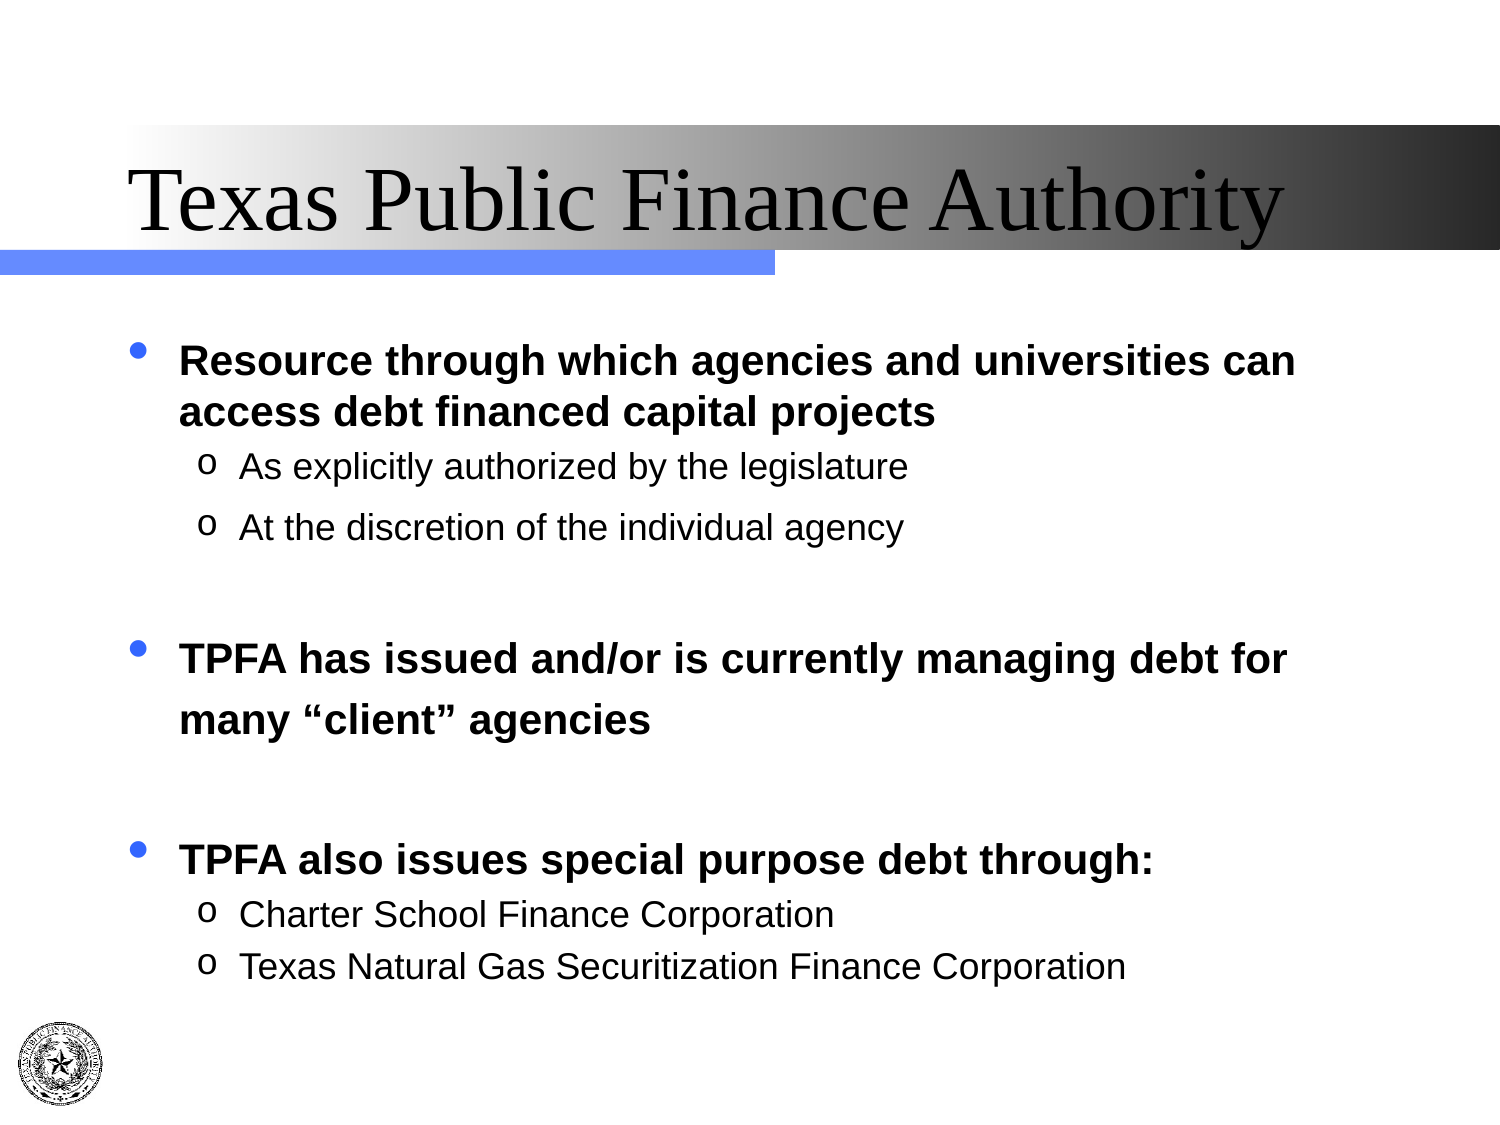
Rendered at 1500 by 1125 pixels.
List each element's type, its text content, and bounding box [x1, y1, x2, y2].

picture [17, 1021, 103, 1106]
title Texas Public Finance Authority [112, 99, 1388, 288]
list Resource through which agencies and universities can access debt financed capital projects As explicitly authorized by the legislature At the discretion of the individual agency TPFA has issued and/or is currently managing debt for many “client” agencies TPFA also issues special purpose debt through: Charter School Finance Corporation Texas Natural Gas Securitization Finance Corporation [112, 324, 1388, 1001]
